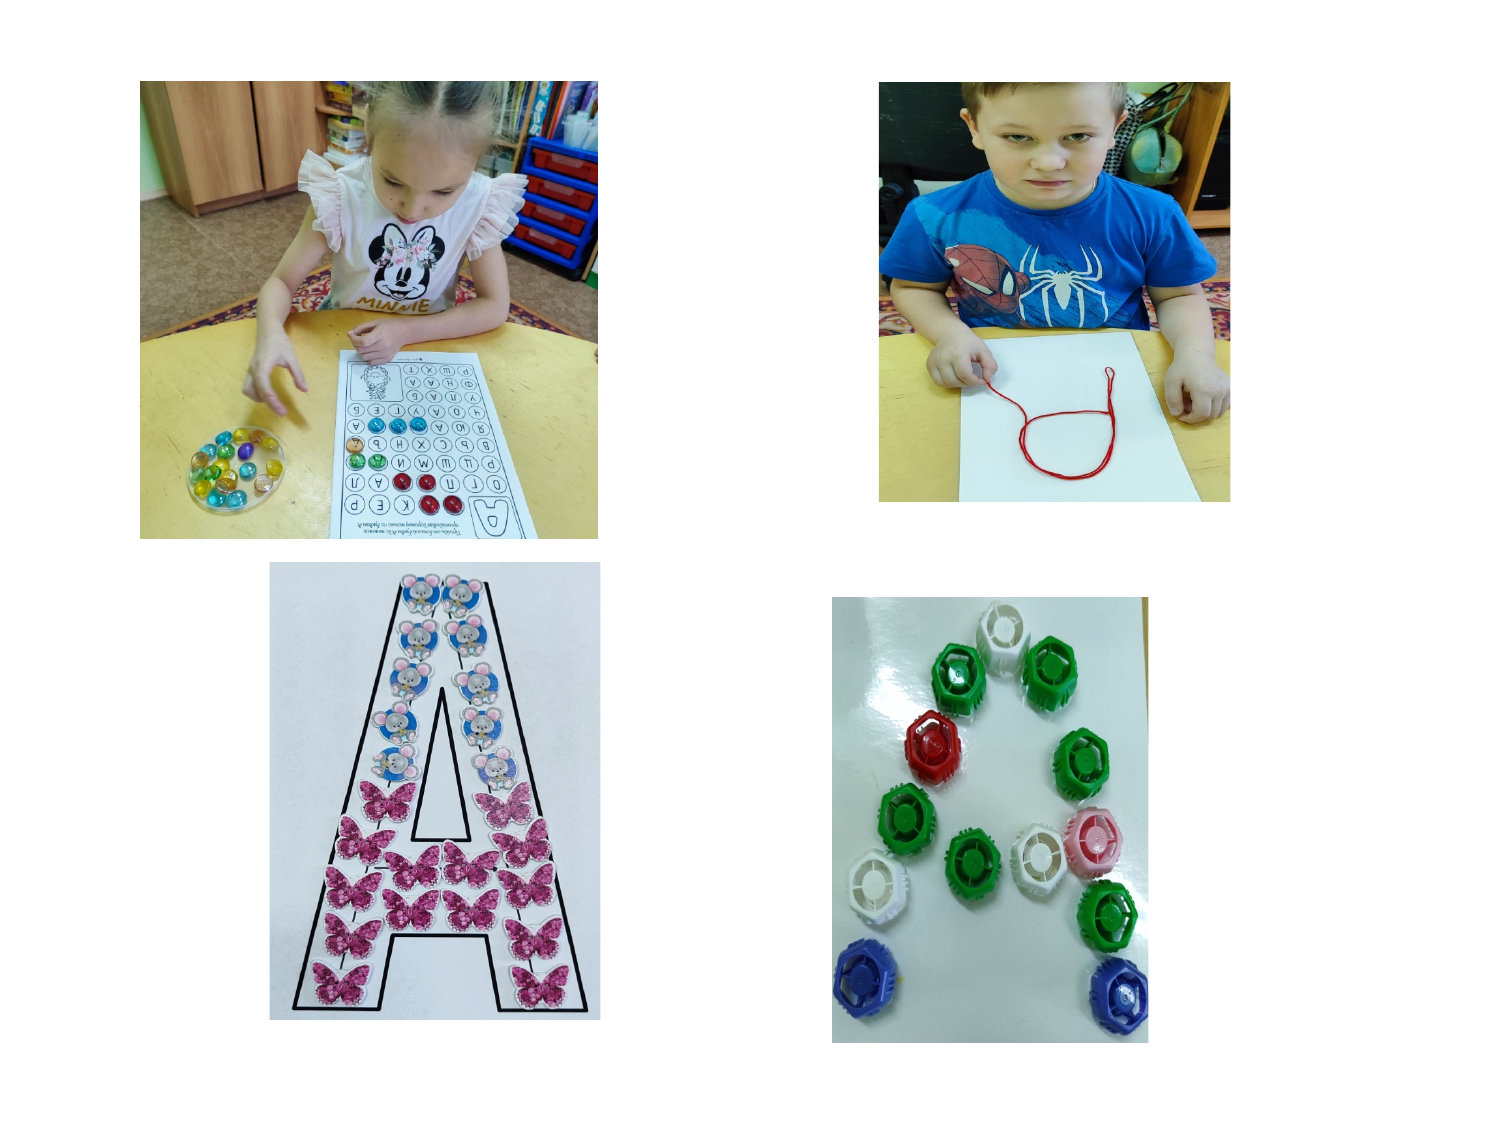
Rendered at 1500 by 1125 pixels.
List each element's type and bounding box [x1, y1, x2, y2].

picture [269, 562, 601, 1020]
picture [878, 81, 1231, 505]
picture [831, 597, 1149, 1044]
picture [140, 81, 598, 540]
